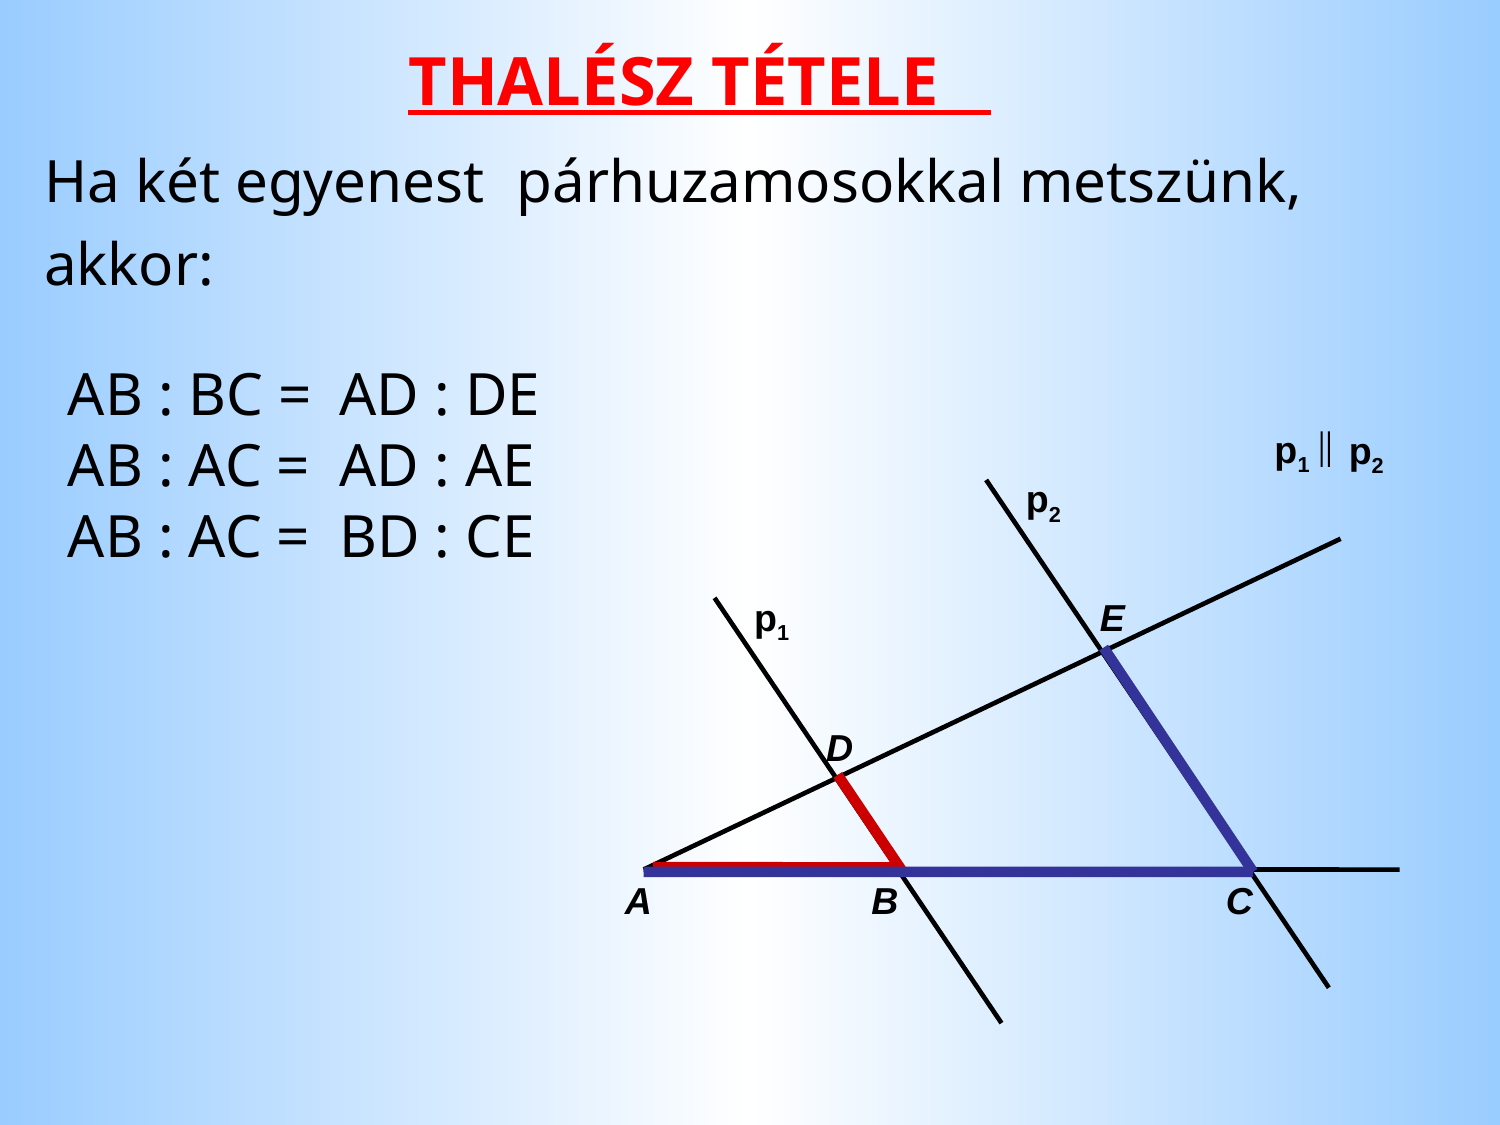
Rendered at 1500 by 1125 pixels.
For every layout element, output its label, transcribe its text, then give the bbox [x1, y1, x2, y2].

text_box AB : AC = [53, 420, 324, 516]
text_box p1 [739, 586, 804, 652]
text_box Ha két egyenest [29, 137, 538, 244]
text_box B [856, 872, 914, 930]
text_box D [811, 716, 868, 776]
text_box E [1084, 586, 1140, 646]
text_box AD : DE [324, 350, 585, 420]
text_box AB : AC = [53, 516, 324, 587]
text_box BD : CE [324, 516, 585, 587]
list THALÉSZ TÉTELE [295, 31, 1105, 126]
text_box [1258, 418, 1400, 480]
text_box p2 [1010, 467, 1076, 534]
text_box AB : BC = [53, 350, 324, 420]
text_box AD : AE [324, 420, 585, 516]
text_box C [1210, 869, 1268, 930]
text_box párhuzamosokkal metszünk, [538, 137, 1447, 232]
text_box akkor: [29, 244, 455, 327]
text_box A [610, 869, 667, 930]
